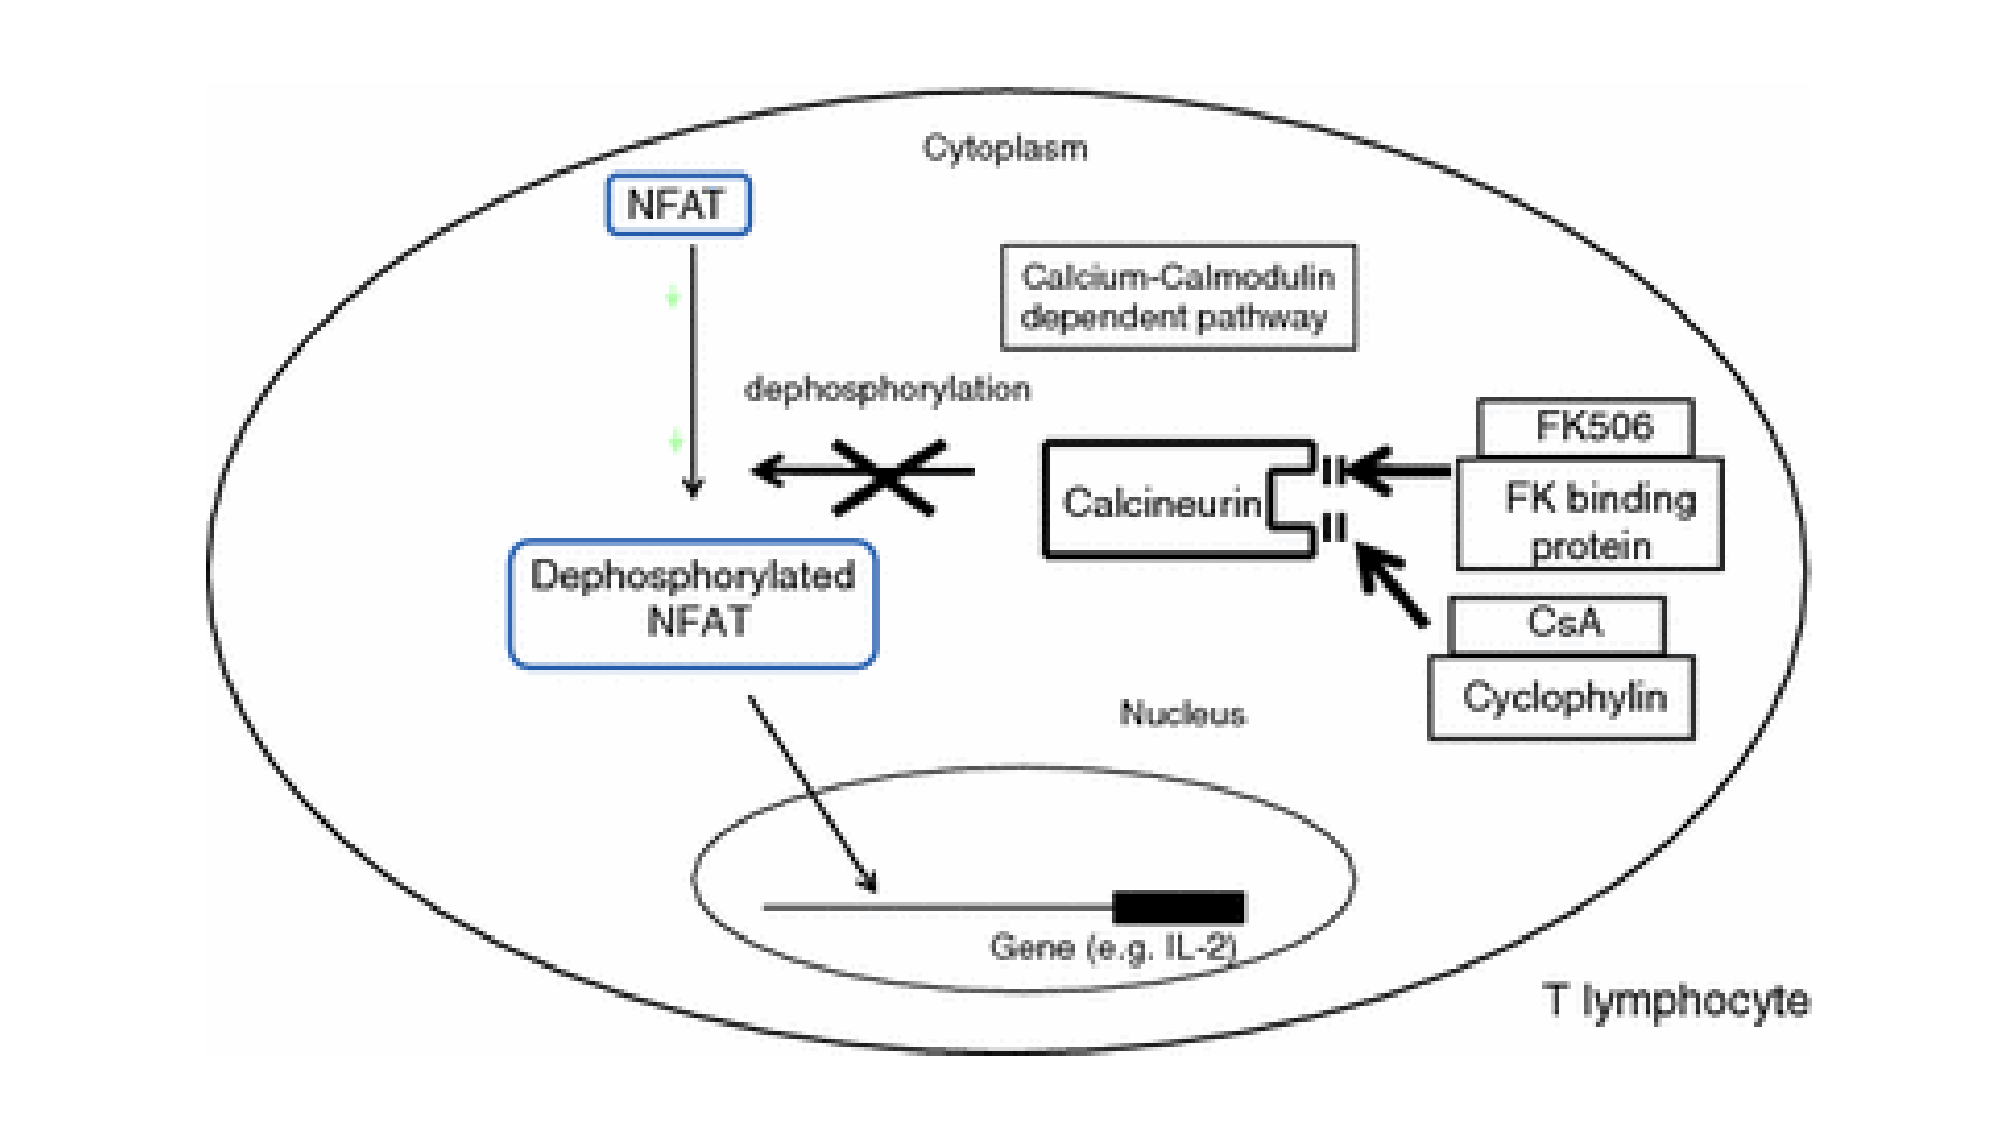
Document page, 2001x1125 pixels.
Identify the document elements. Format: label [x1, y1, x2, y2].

picture [206, 83, 1812, 1056]
